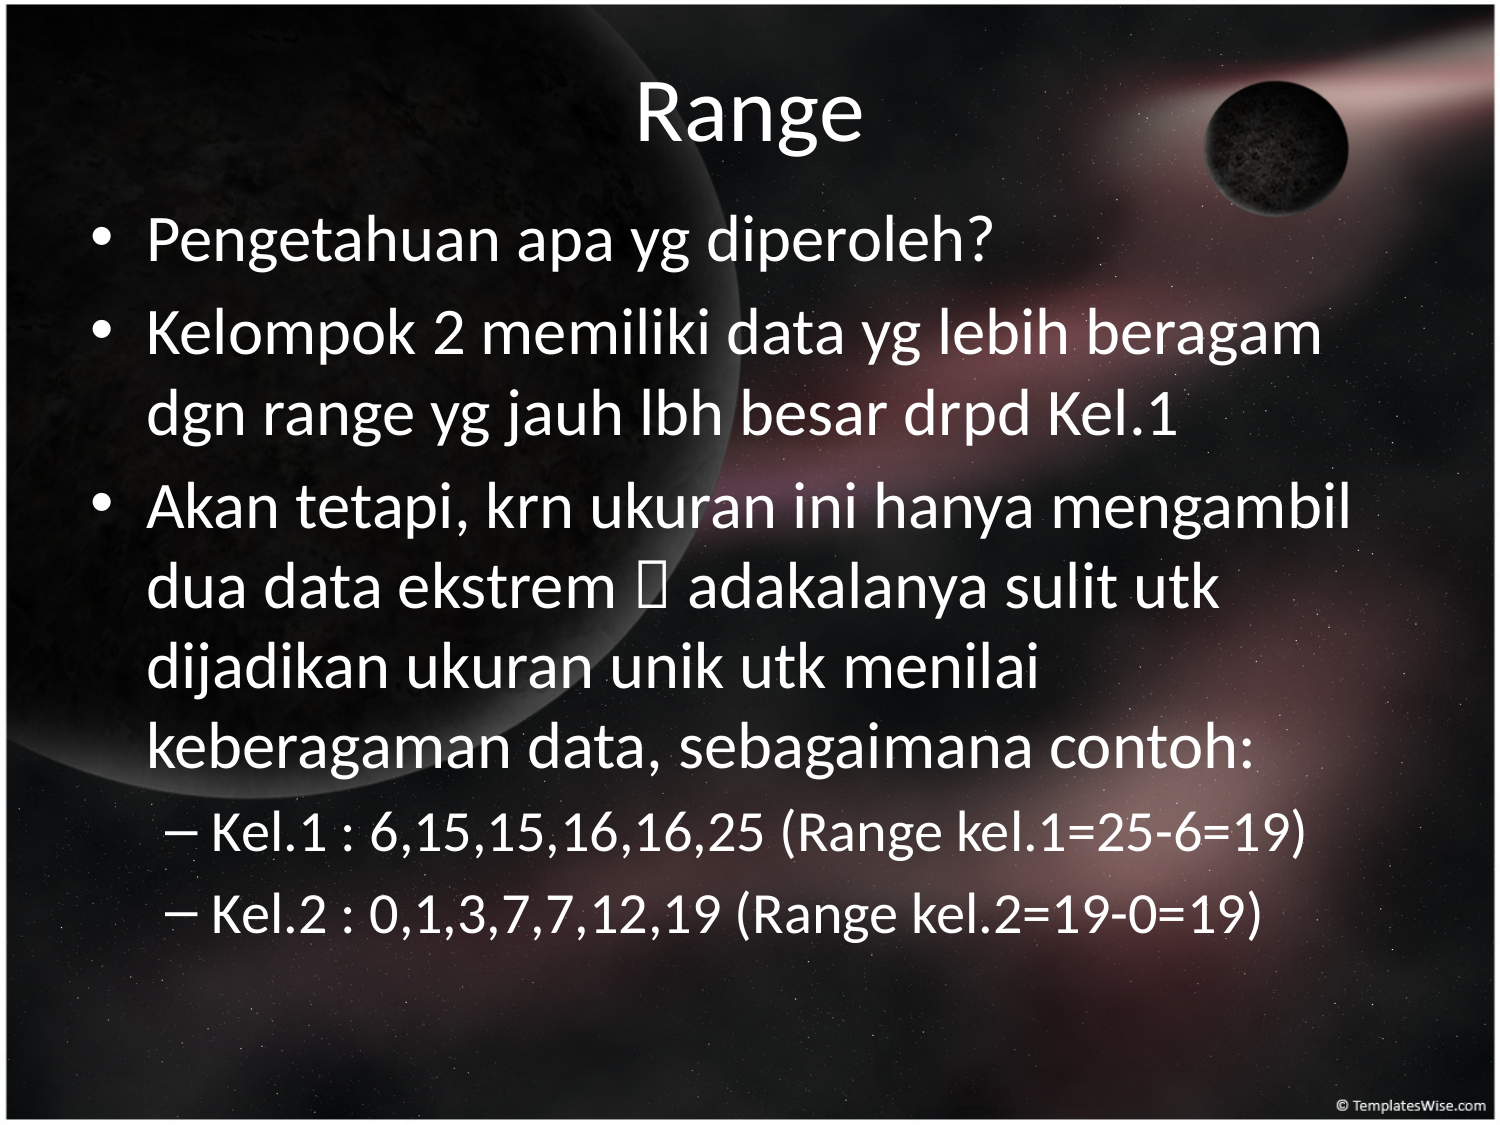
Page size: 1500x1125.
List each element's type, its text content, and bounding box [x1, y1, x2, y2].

title Range [74, 44, 1426, 165]
picture [0, 0, 1500, 1125]
list Pengetahuan apa yg diperoleh? Kelompok 2 memiliki data yg lebih beragam dgn range yg jauh lbh besar drpd Kel.1 Akan tetapi, krn ukuran ini hanya mengambil dua data ekstrem  adakalanya sulit utk dijadikan ukuran unik utk menilai keberagaman data, sebagaimana contoh: Kel.1 : 6,15,15,16,16,25 (Range kel.1=25-6=19) Kel.2 : 0,1,3,7,7,12,19 (Range kel.2=19-0=19) [74, 187, 1426, 1020]
